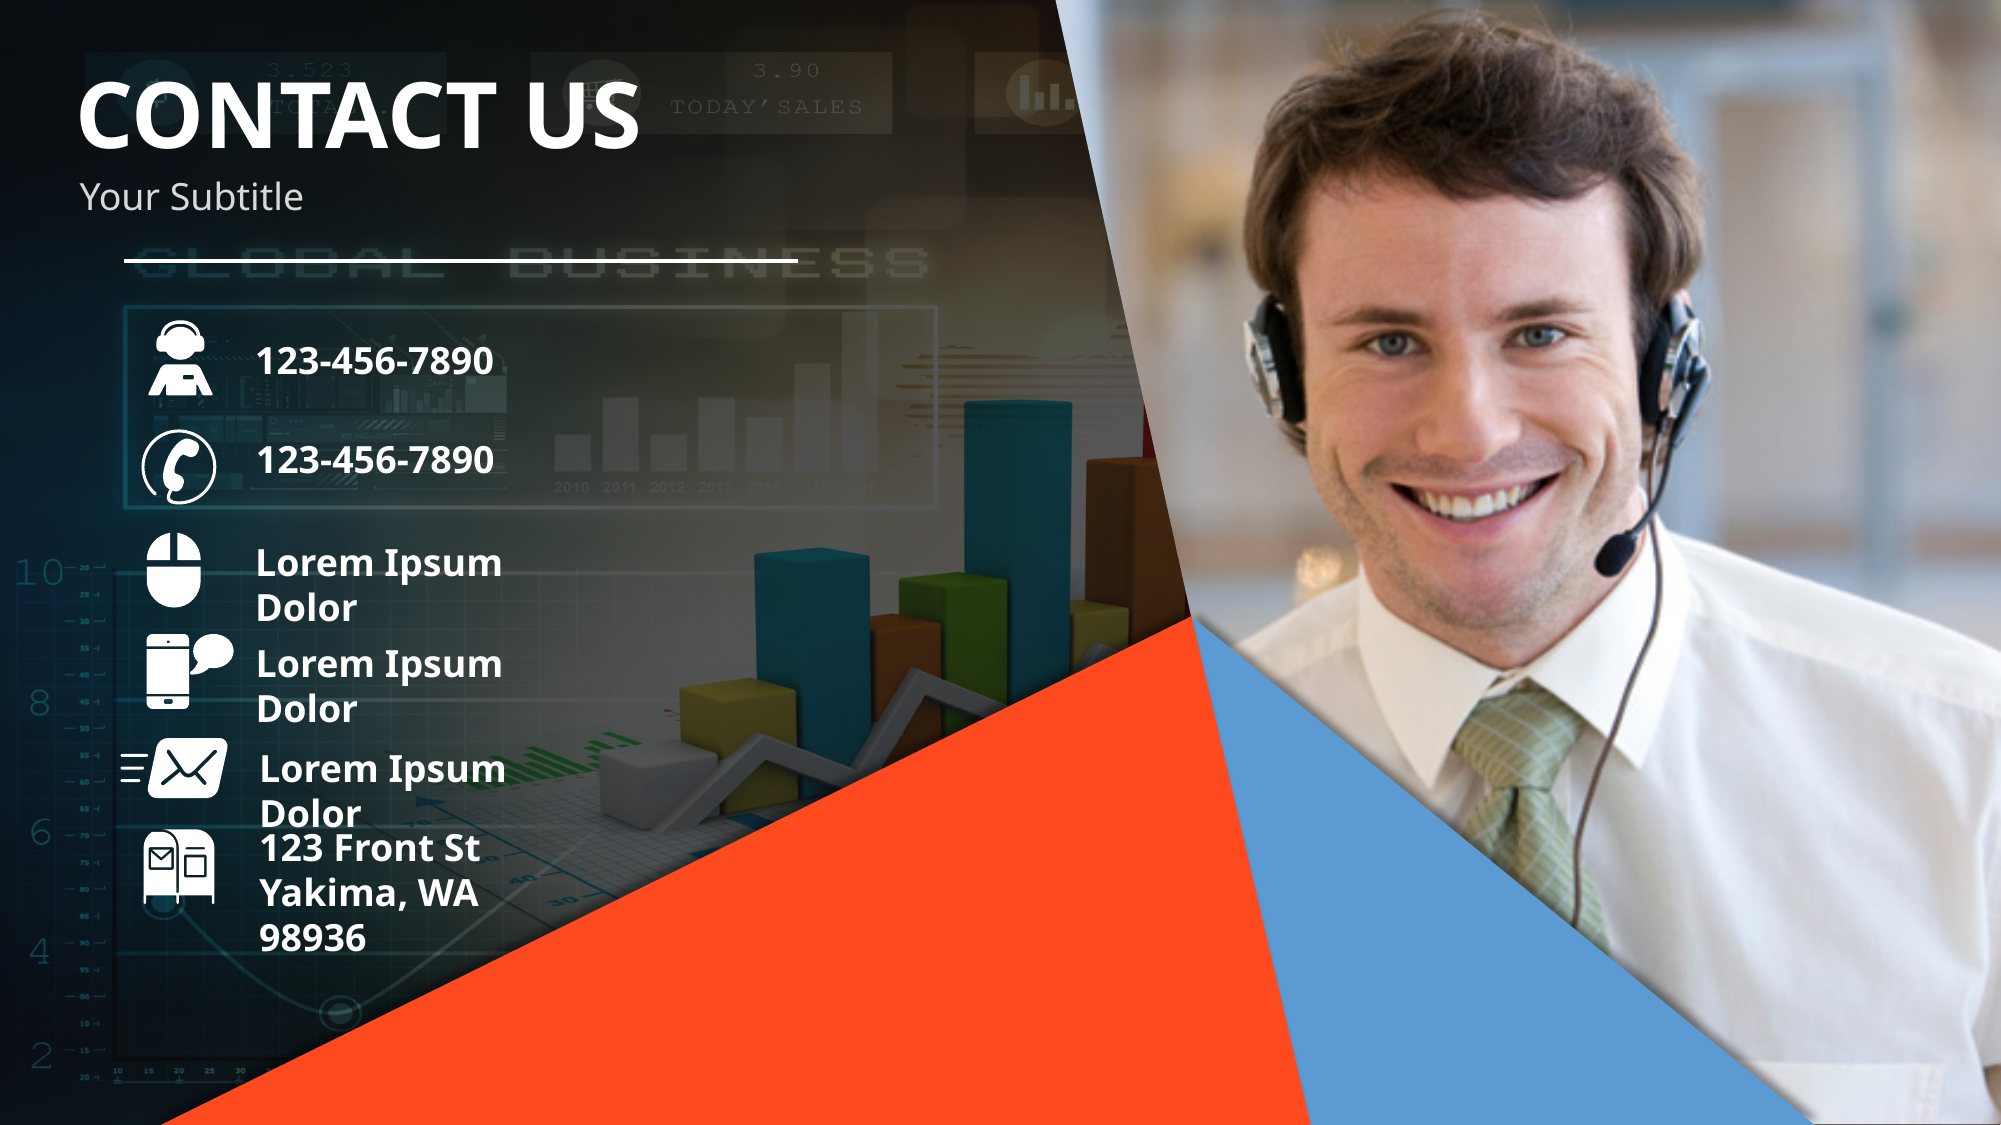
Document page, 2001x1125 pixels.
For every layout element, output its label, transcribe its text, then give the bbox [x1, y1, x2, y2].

text_box 123 Front St Yakima, WA 98936 [244, 816, 590, 967]
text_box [120, 737, 228, 798]
text_box 123-456-7890 [240, 329, 541, 390]
text_box [177, 532, 201, 561]
text_box [158, 614, 1312, 1125]
text_box 123-456-7890 [241, 428, 541, 489]
text_box Lorem Ipsum Dolor [240, 531, 586, 632]
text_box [146, 633, 234, 709]
text_box [1195, 617, 1817, 1125]
text_box [146, 566, 201, 608]
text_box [143, 829, 215, 905]
text_box [141, 429, 217, 505]
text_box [60, 49, 1020, 227]
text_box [148, 320, 213, 396]
text_box [1054, 0, 2000, 1125]
text_box Lorem Ipsum Dolor [244, 737, 590, 816]
text_box [146, 532, 171, 561]
text_box Lorem Ipsum Dolor [240, 632, 586, 738]
